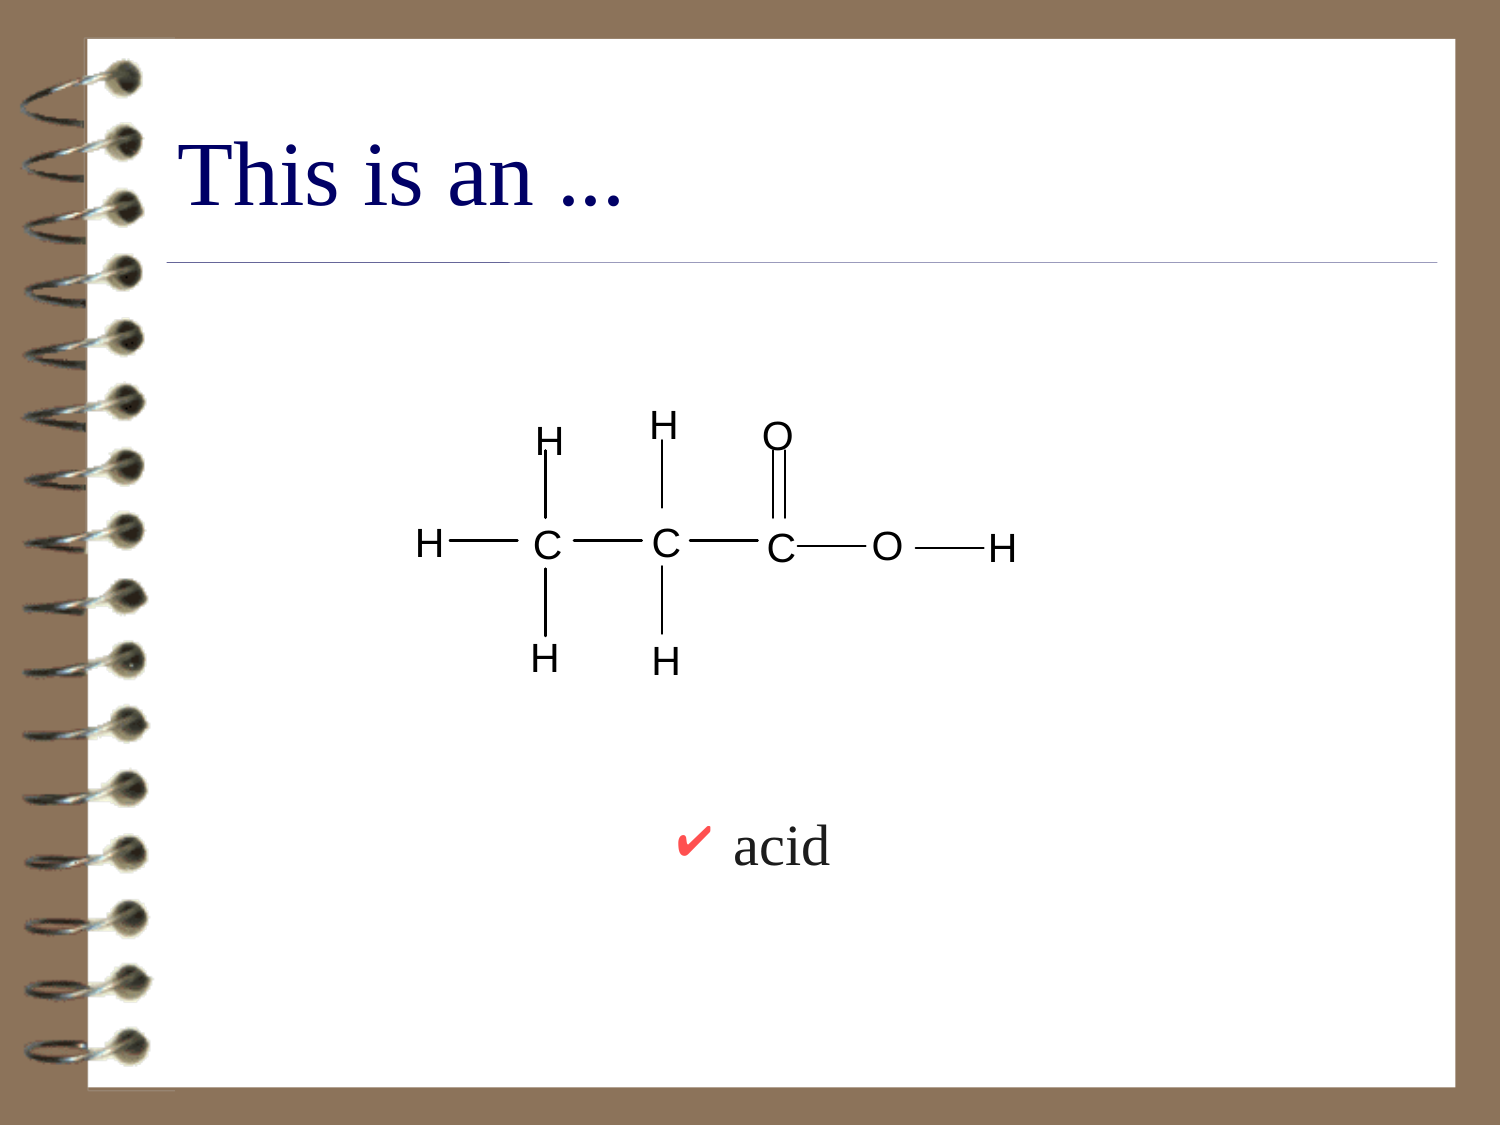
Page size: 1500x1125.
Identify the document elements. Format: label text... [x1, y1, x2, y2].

title This is an ... [162, 75, 1438, 263]
list acid [662, 800, 913, 900]
picture [0, 0, 175, 1125]
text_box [412, 399, 1025, 695]
